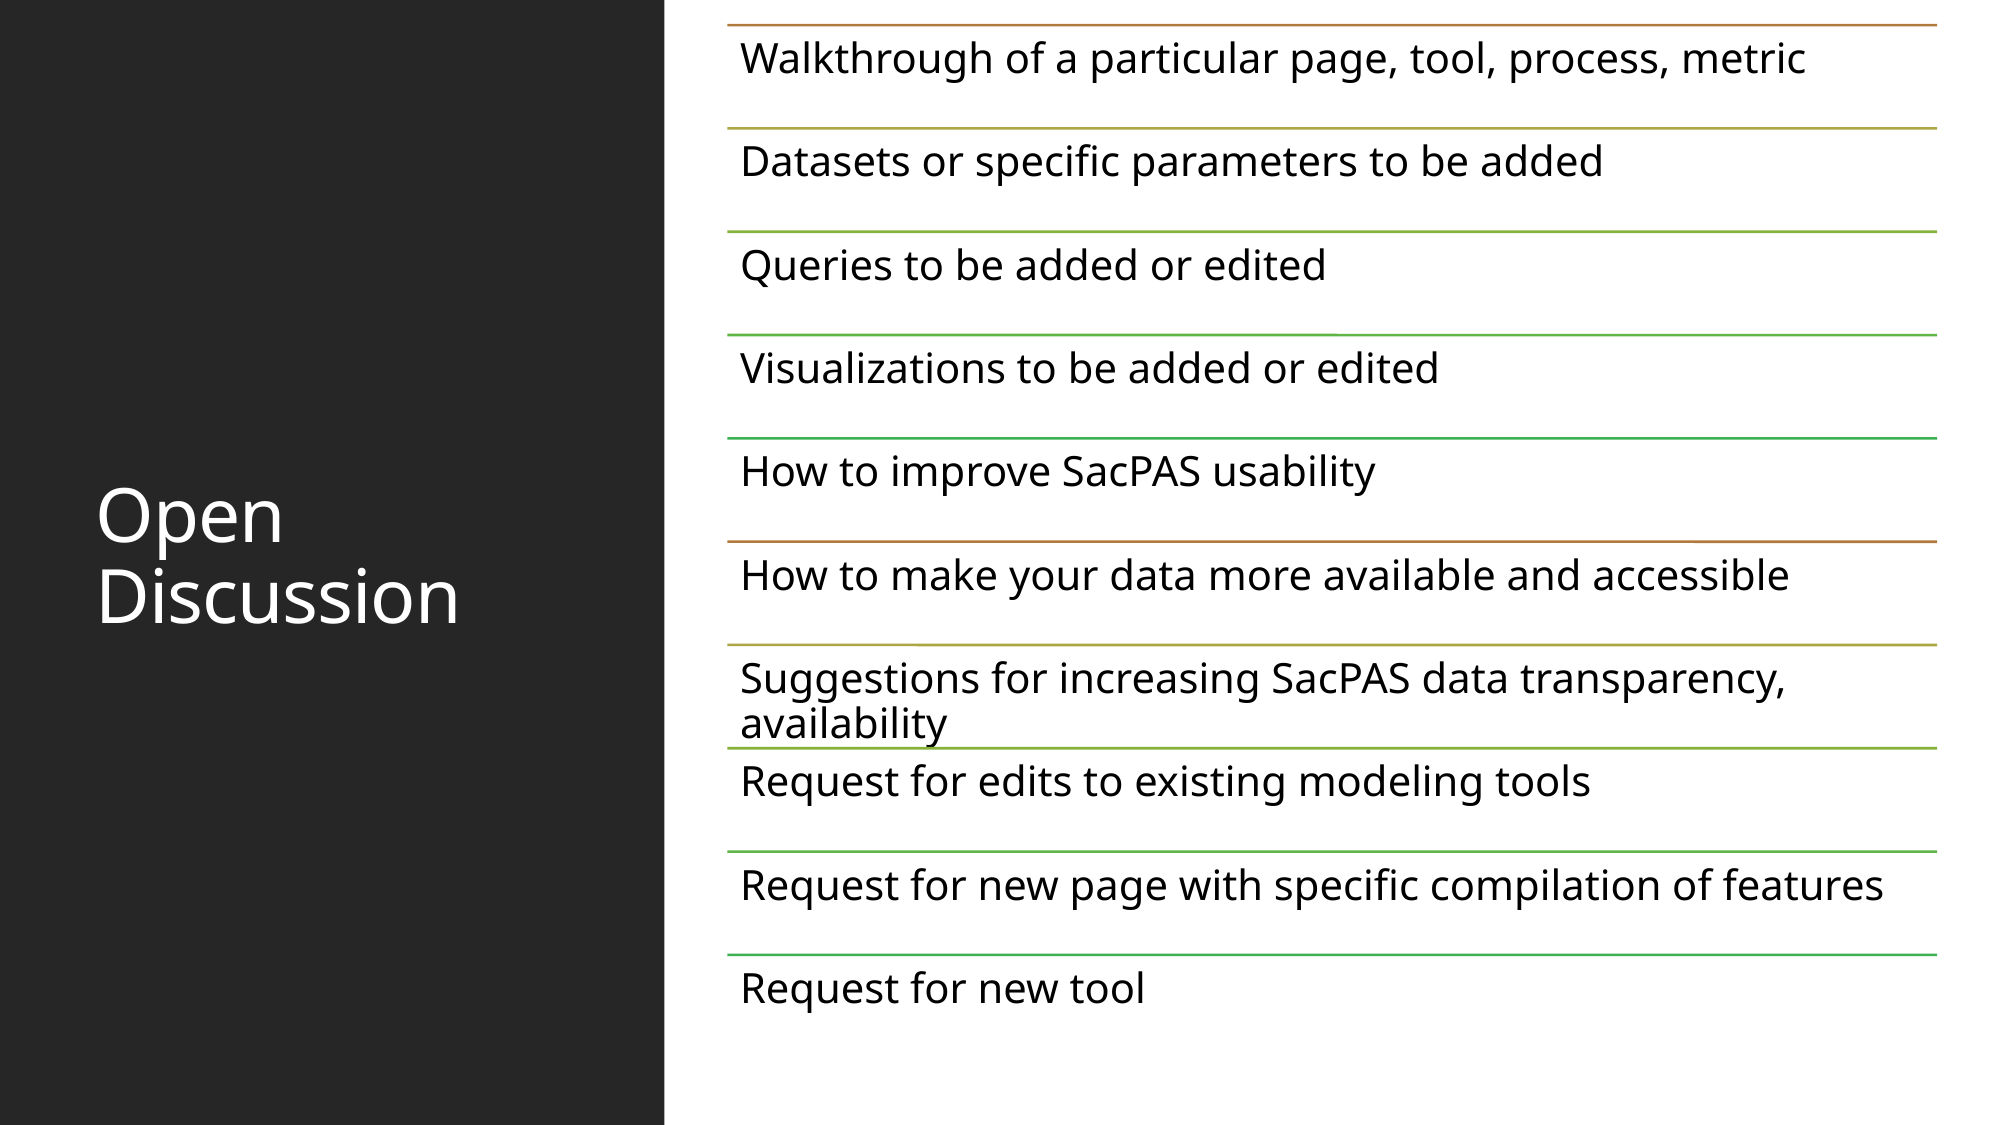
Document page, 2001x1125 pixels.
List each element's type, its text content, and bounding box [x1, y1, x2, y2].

text_box [0, 0, 666, 1125]
text_box [666, 0, 2000, 1125]
title Open Discussion [80, 84, 587, 1032]
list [726, 24, 1938, 1059]
